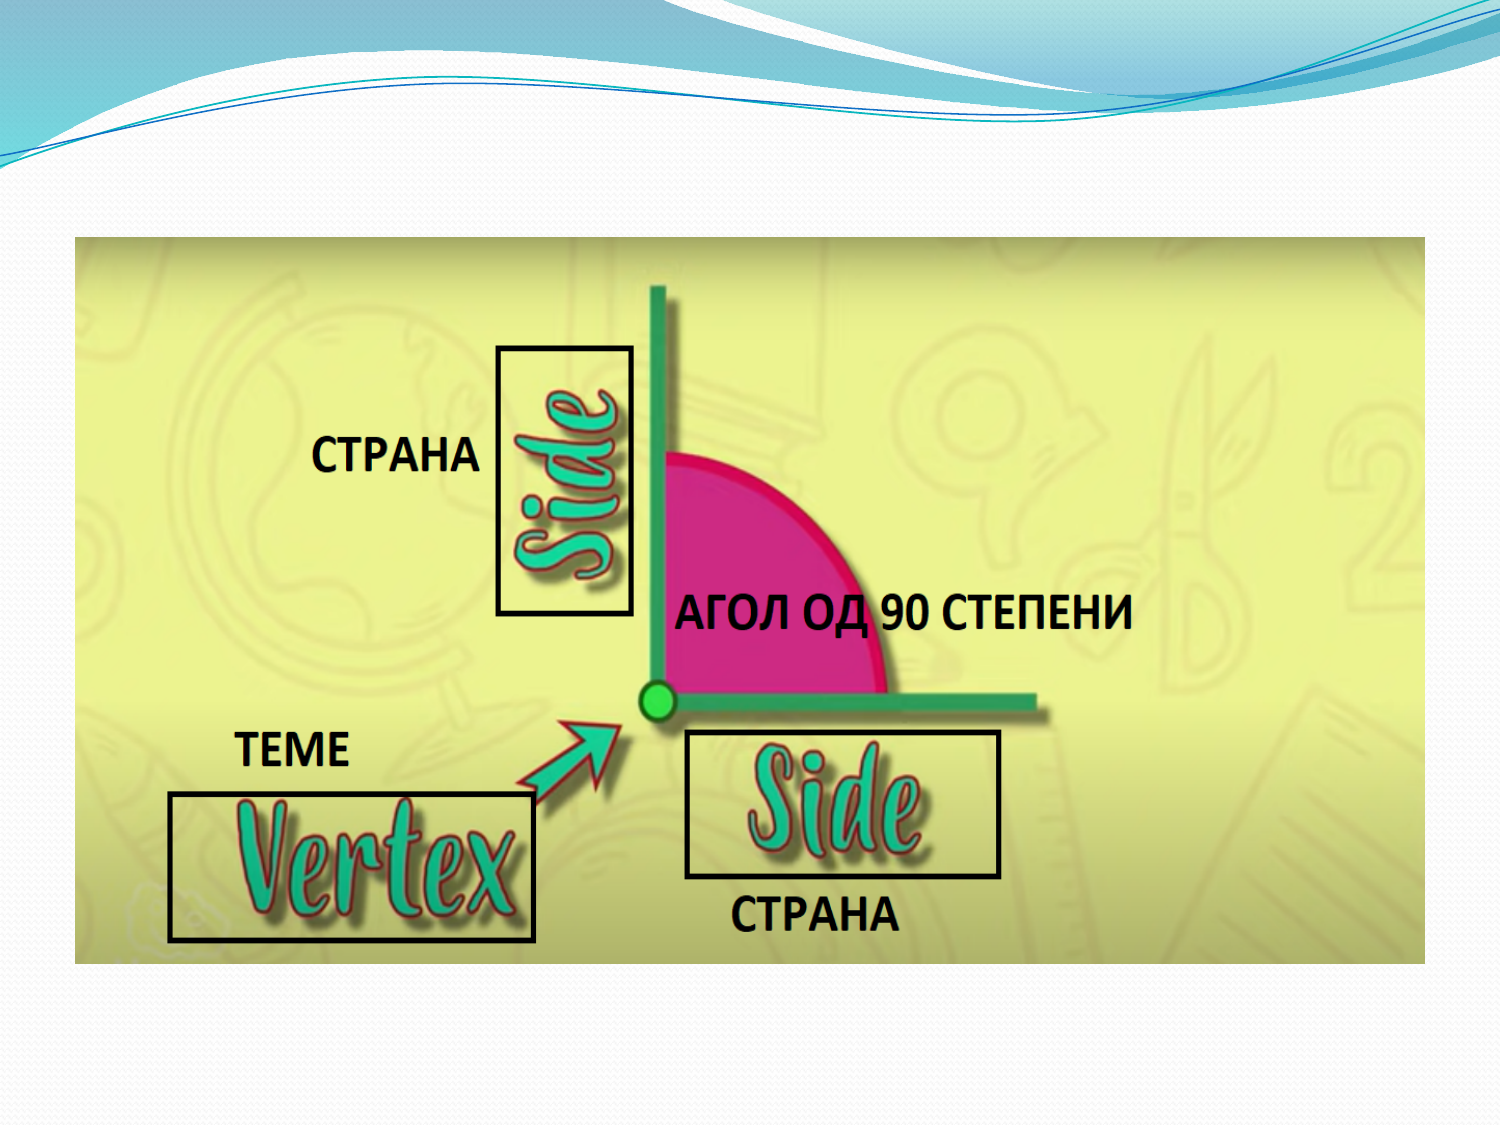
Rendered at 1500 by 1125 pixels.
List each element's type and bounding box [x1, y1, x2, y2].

title [75, 115, 1425, 237]
list [74, 237, 1426, 965]
